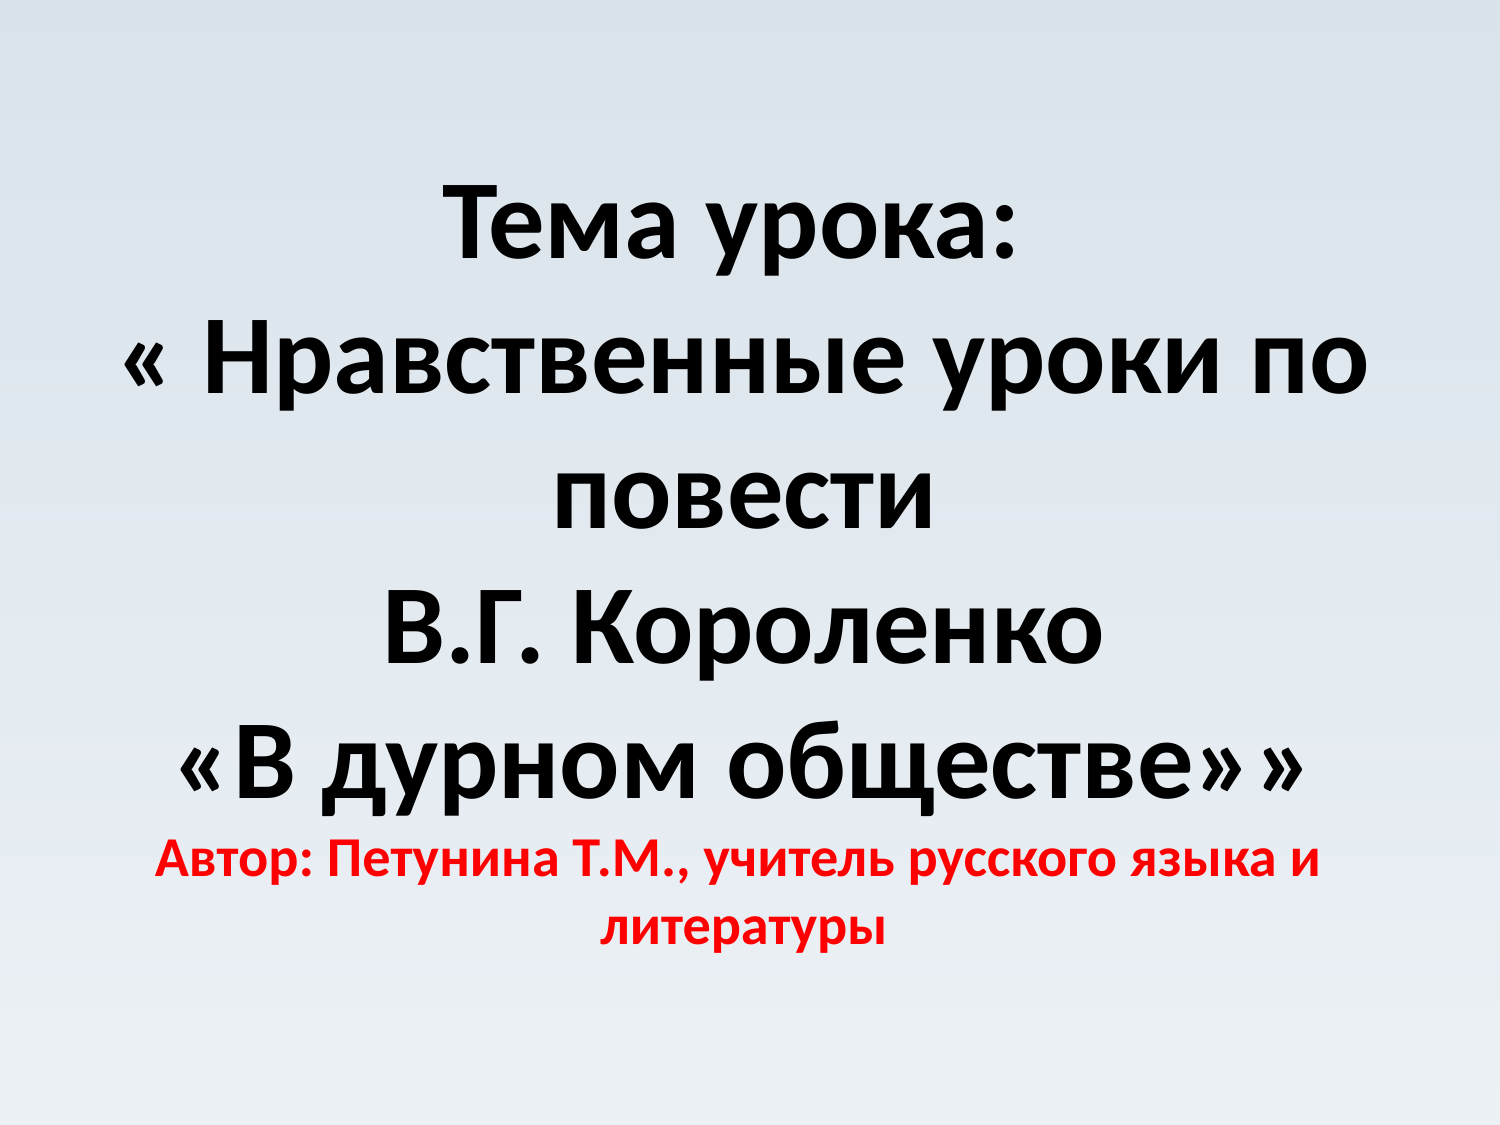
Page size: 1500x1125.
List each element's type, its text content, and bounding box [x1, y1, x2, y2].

title Тема урока: « Нравственные уроки по повести В.Г. Короленко «В дурном обществе»» Автор: Петунина Т.М., учитель русского языка и литературы [29, 101, 1459, 1000]
